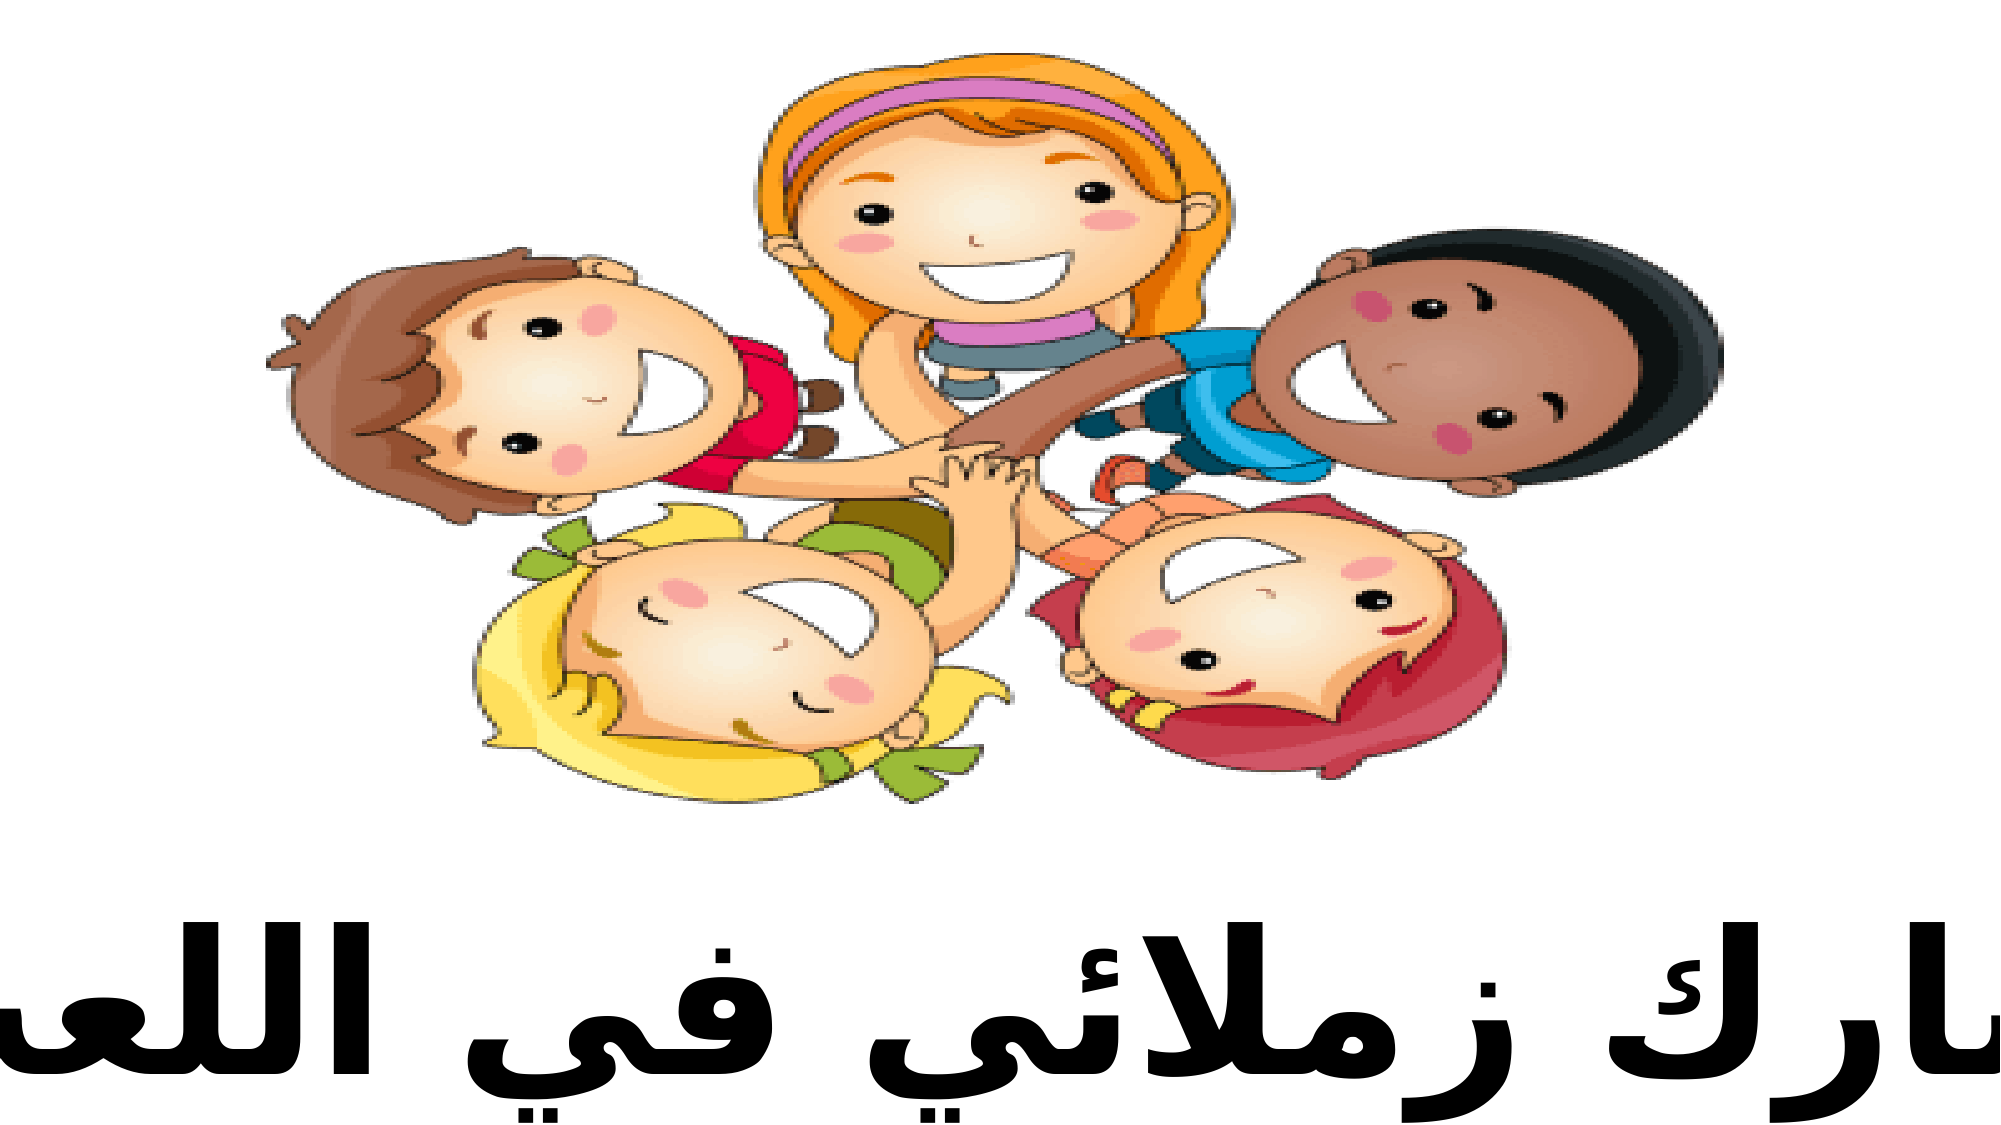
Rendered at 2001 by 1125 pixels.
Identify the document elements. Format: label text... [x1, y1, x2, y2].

picture [266, 53, 1724, 804]
text_box اشارك زملائي في اللعب [0, 867, 2000, 1123]
